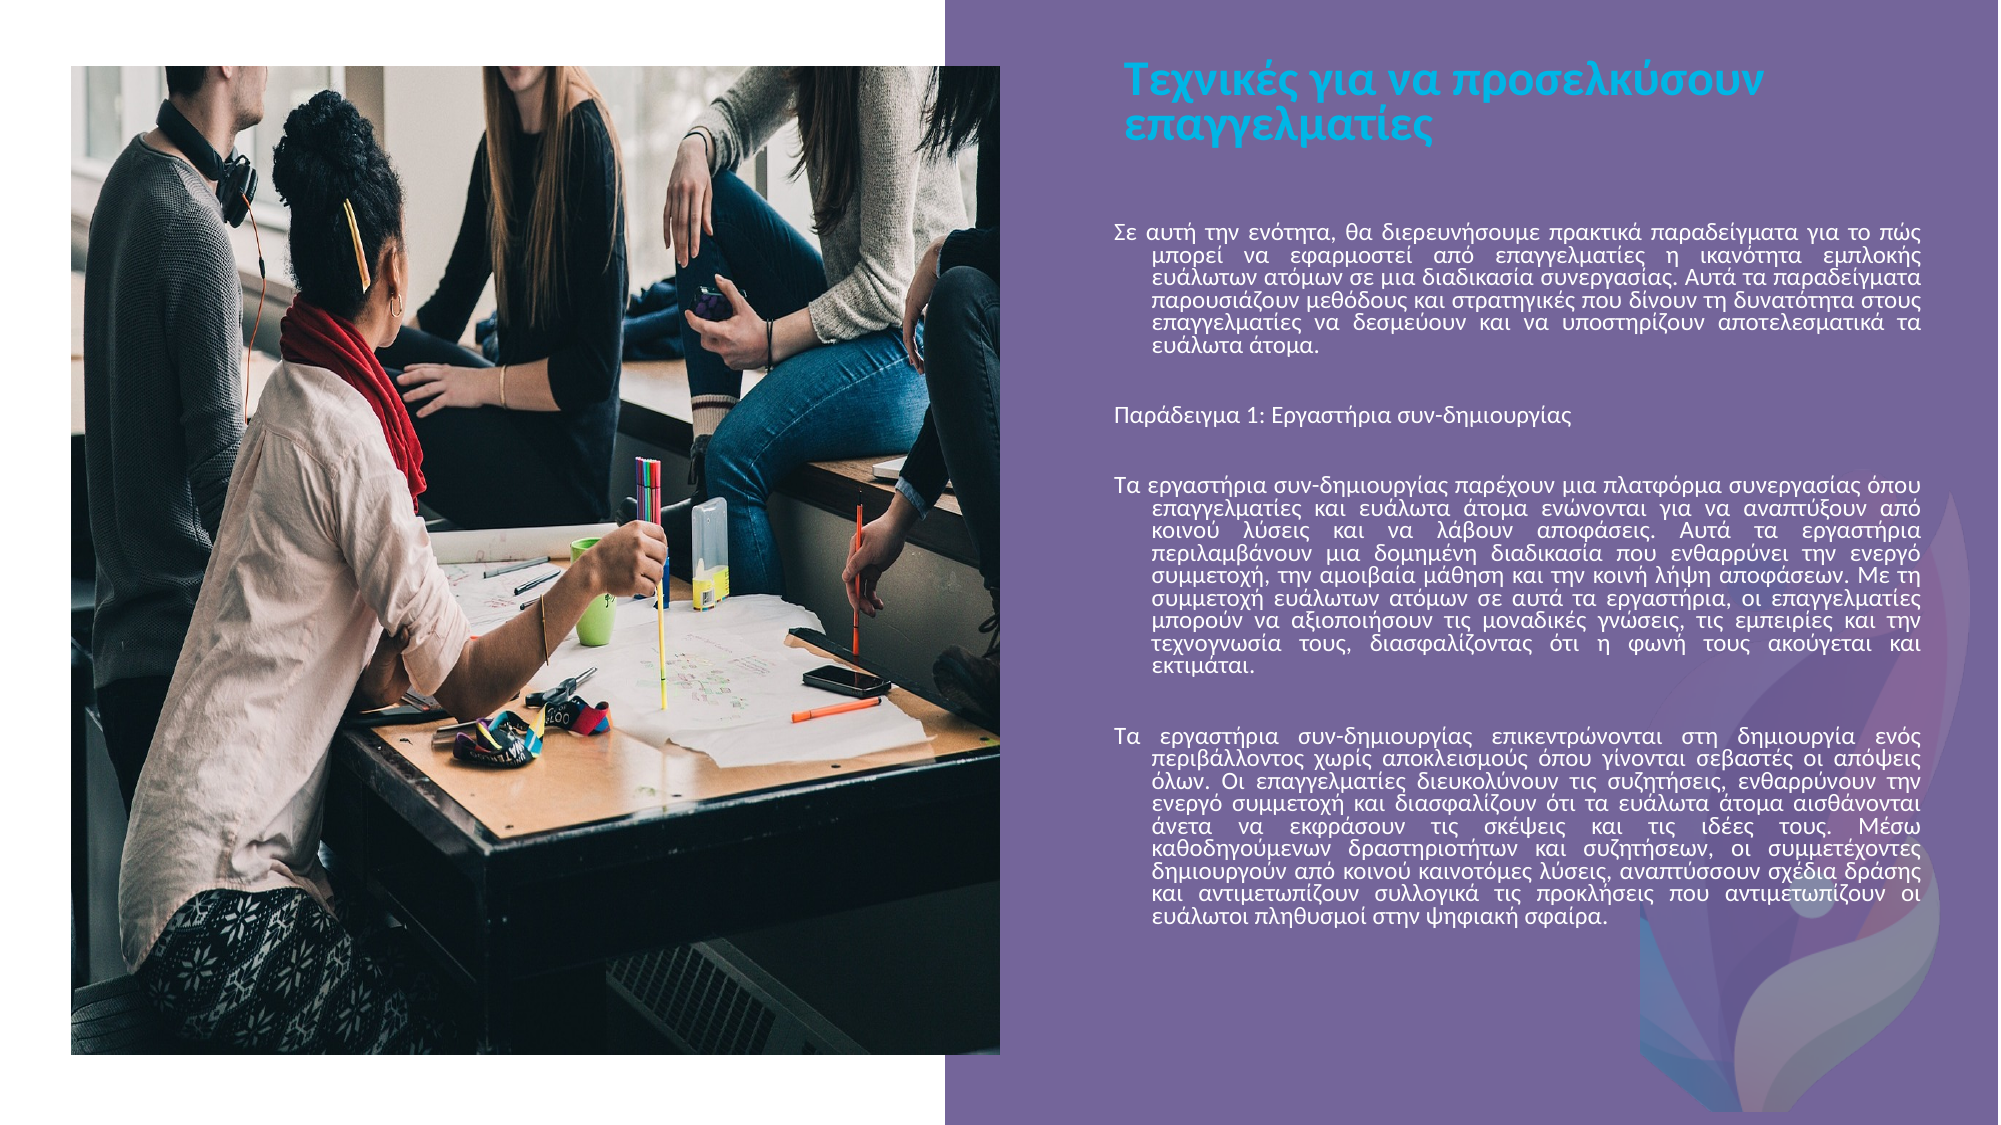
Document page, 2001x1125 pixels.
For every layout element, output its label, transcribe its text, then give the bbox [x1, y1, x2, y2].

picture [71, 66, 1001, 1059]
list Σε αυτή την ενότητα, θα διερευνήσουμε πρακτικά παραδείγματα για το πώς μπορεί να εφαρμοστεί από επαγγελματίες η ικανότητα εμπλοκής ευάλωτων ατόμων σε μια διαδικασία συνεργασίας. Αυτά τα παραδείγματα παρουσιάζουν μεθόδους και στρατηγικές που δίνουν τη δυνατότητα στους επαγγελματίες να δεσμεύουν και να υποστηρίζουν αποτελεσματικά τα ευάλωτα άτομα. Παράδειγμα 1: Εργαστήρια συν-δημιουργίας Τα εργαστήρια συν-δημιουργίας παρέχουν μια πλατφόρμα συνεργασίας όπου επαγγελματίες και ευάλωτα άτομα ενώνονται για να αναπτύξουν από κοινού λύσεις και να λάβουν αποφάσεις. Αυτά τα εργαστήρια περιλαμβάνουν μια δομημένη διαδικασία που ενθαρρύνει την ενεργό συμμετοχή, την αμοιβαία μάθηση και την κοινή λήψη αποφάσεων. Με τη συμμετοχή ευάλωτων ατόμων σε αυτά τα εργαστήρια, οι επαγγελματίες μπορούν να αξιοποιήσουν τις μοναδικές γνώσεις, τις εμπειρίες και την τεχνογνωσία τους, διασφαλίζοντας ότι η φωνή τους ακούγεται και εκτιμάται. Τα εργαστήρια συν-δημιουργίας επικεντρώνονται στη δημιουργία ενός περιβάλλοντος χωρίς αποκλεισμούς όπου γίνονται σεβαστές οι απόψεις όλων. Οι επαγγελματίες διευκολύνουν τις συζητήσεις, ενθαρρύνουν την ενεργό συμμετοχή και διασφαλίζουν ότι τα ευάλωτα άτομα αισθάνονται άνετα να εκφράσουν τις σκέψεις και τις ιδέες τους. Μέσω καθοδηγούμενων δραστηριοτήτων και συζητήσεων, οι συμμετέχοντες δημιουργούν από κοινού καινοτόμες λύσεις, αναπτύσσουν σχέδια δράσης και αντιμετωπίζουν συλλογικά τις προκλήσεις που αντιμετωπίζουν οι ευάλωτοι πληθυσμοί στην ψηφιακή σφαίρα. [1099, 215, 1938, 1055]
list Τεχνικές για να προσελκύσουν επαγγελματίες [1108, 52, 1890, 216]
